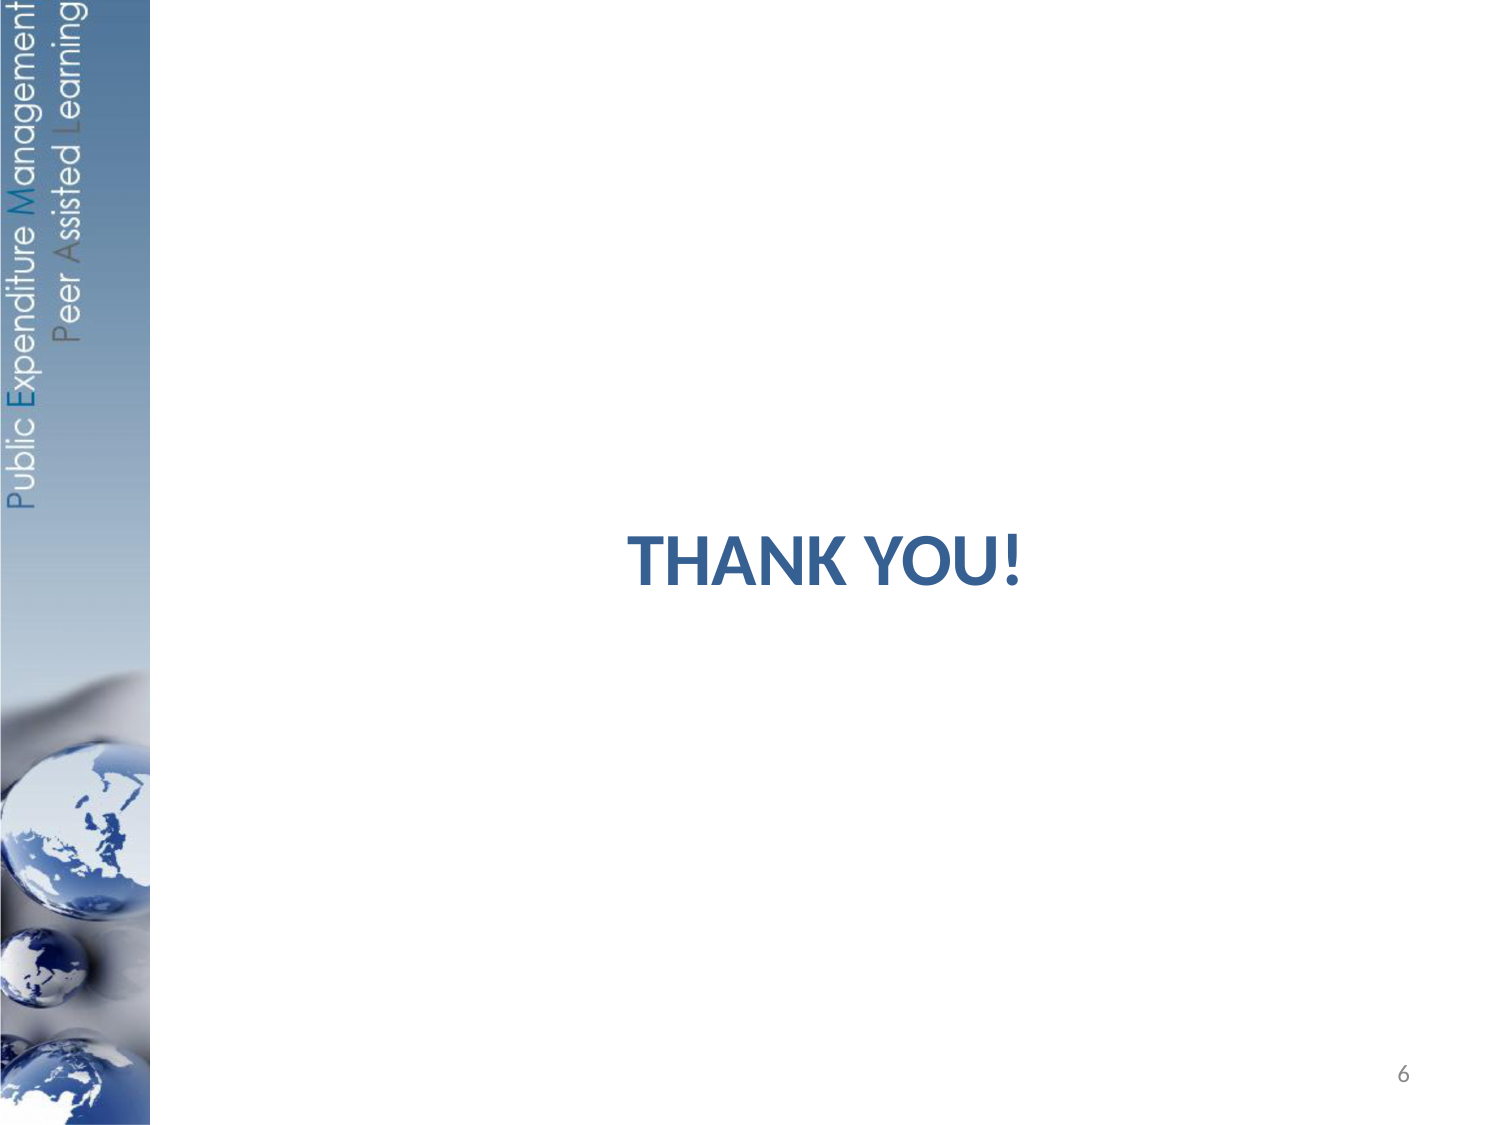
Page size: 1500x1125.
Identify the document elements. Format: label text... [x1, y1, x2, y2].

picture [0, 487, 638, 638]
slide_number 6 [1074, 1042, 1425, 1103]
subtitle THANK YOU! [206, 503, 1447, 721]
